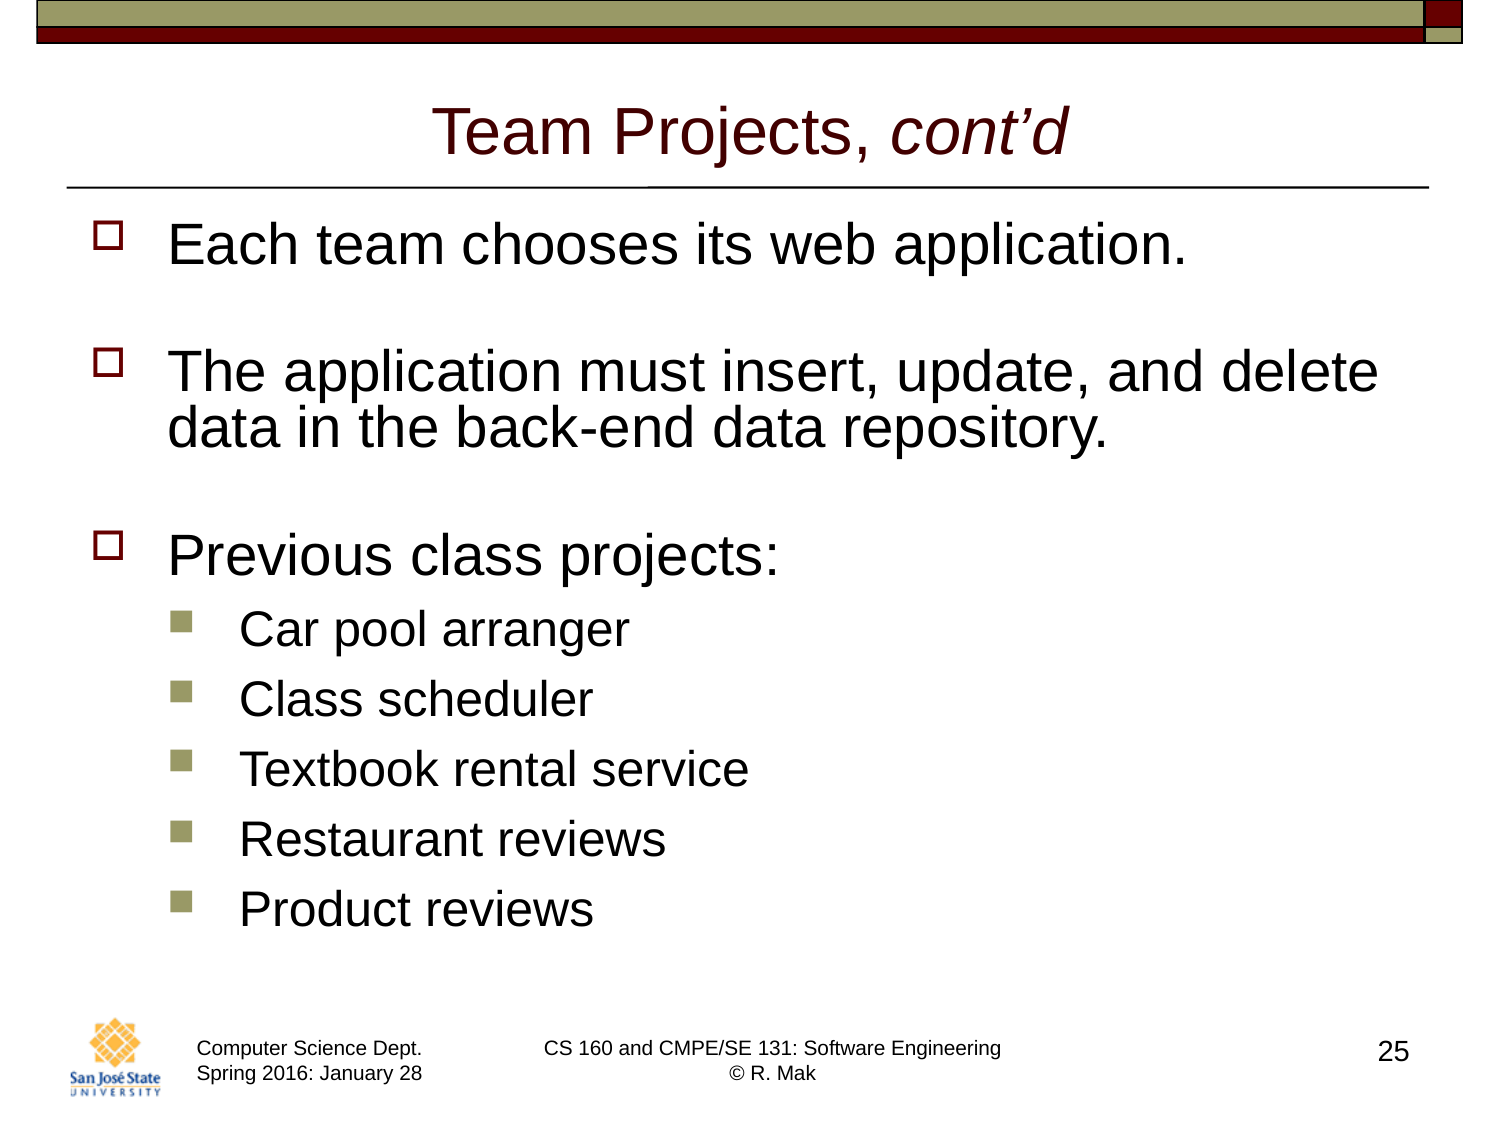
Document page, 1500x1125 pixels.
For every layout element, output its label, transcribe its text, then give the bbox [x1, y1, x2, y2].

title Team Projects, cont’d [75, 67, 1425, 175]
slide_number 25 [1112, 1025, 1425, 1100]
list Each team chooses its web application. The application must insert, update, and delete data in the back-end data repository. Previous class projects: Car pool arranger Class scheduler Textbook rental service Restaurant reviews Product reviews [75, 212, 1425, 1006]
picture [60, 1012, 166, 1112]
